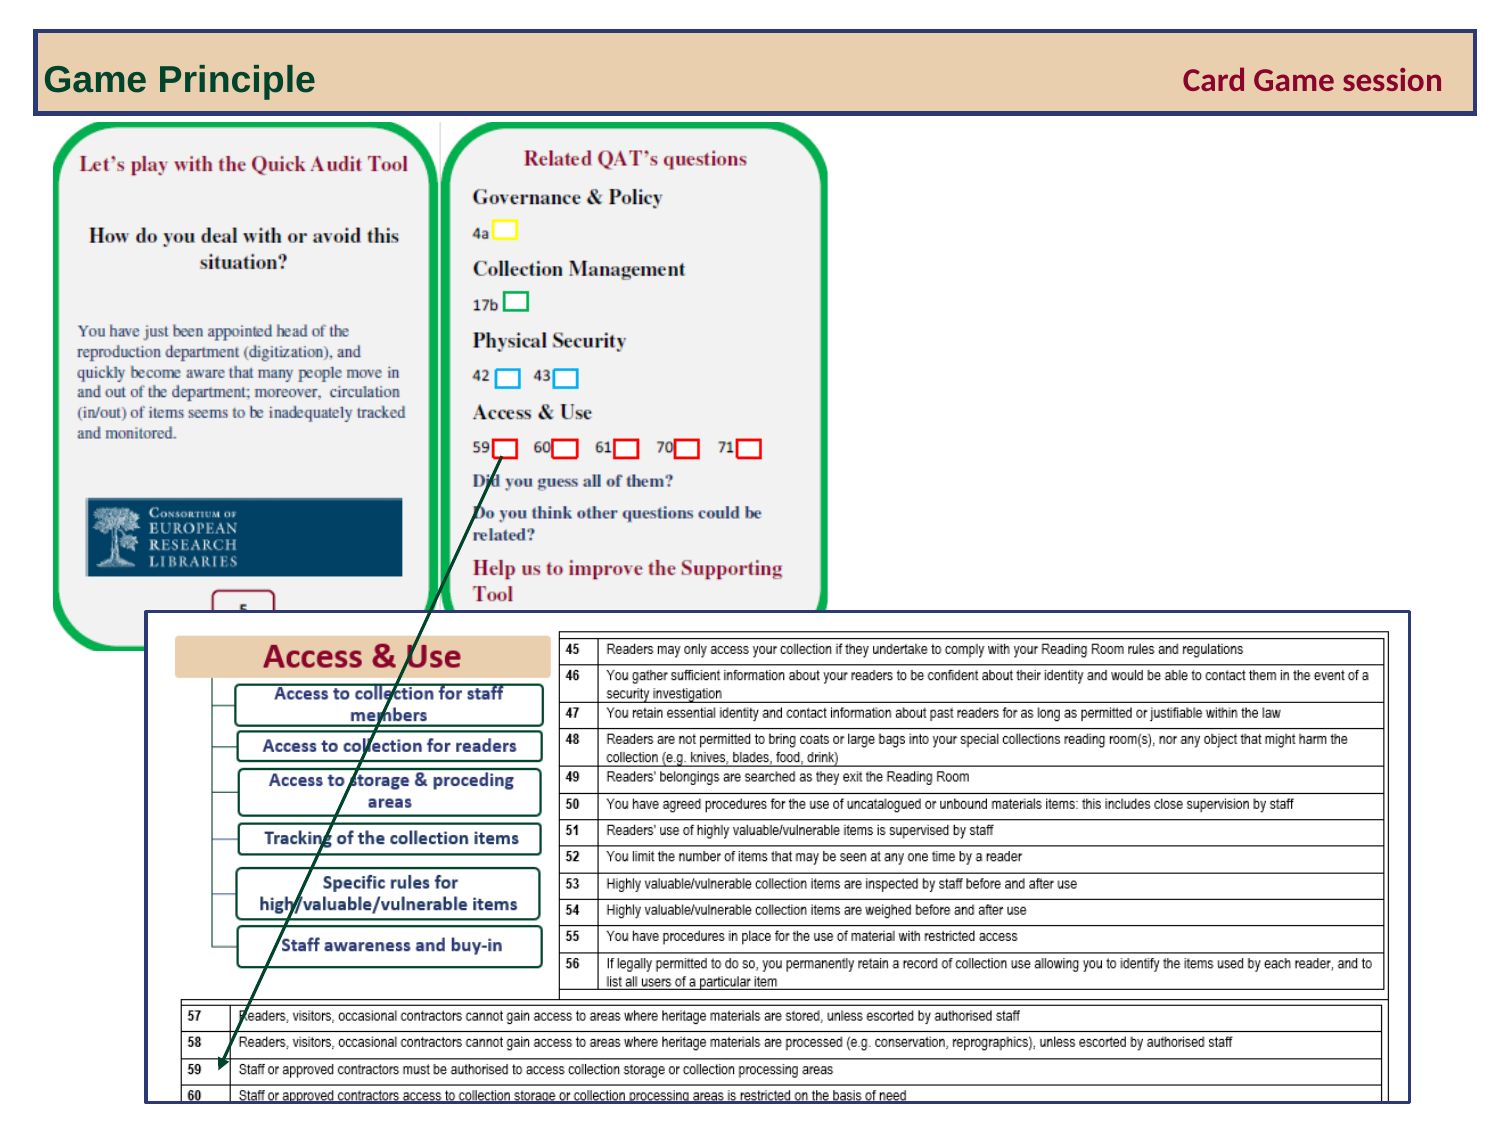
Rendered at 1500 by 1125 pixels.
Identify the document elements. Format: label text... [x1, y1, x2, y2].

picture [52, 122, 1409, 1102]
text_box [218, 455, 503, 1071]
text_box Game Principle [28, 39, 1211, 98]
title Card Game session [35, 30, 1476, 114]
